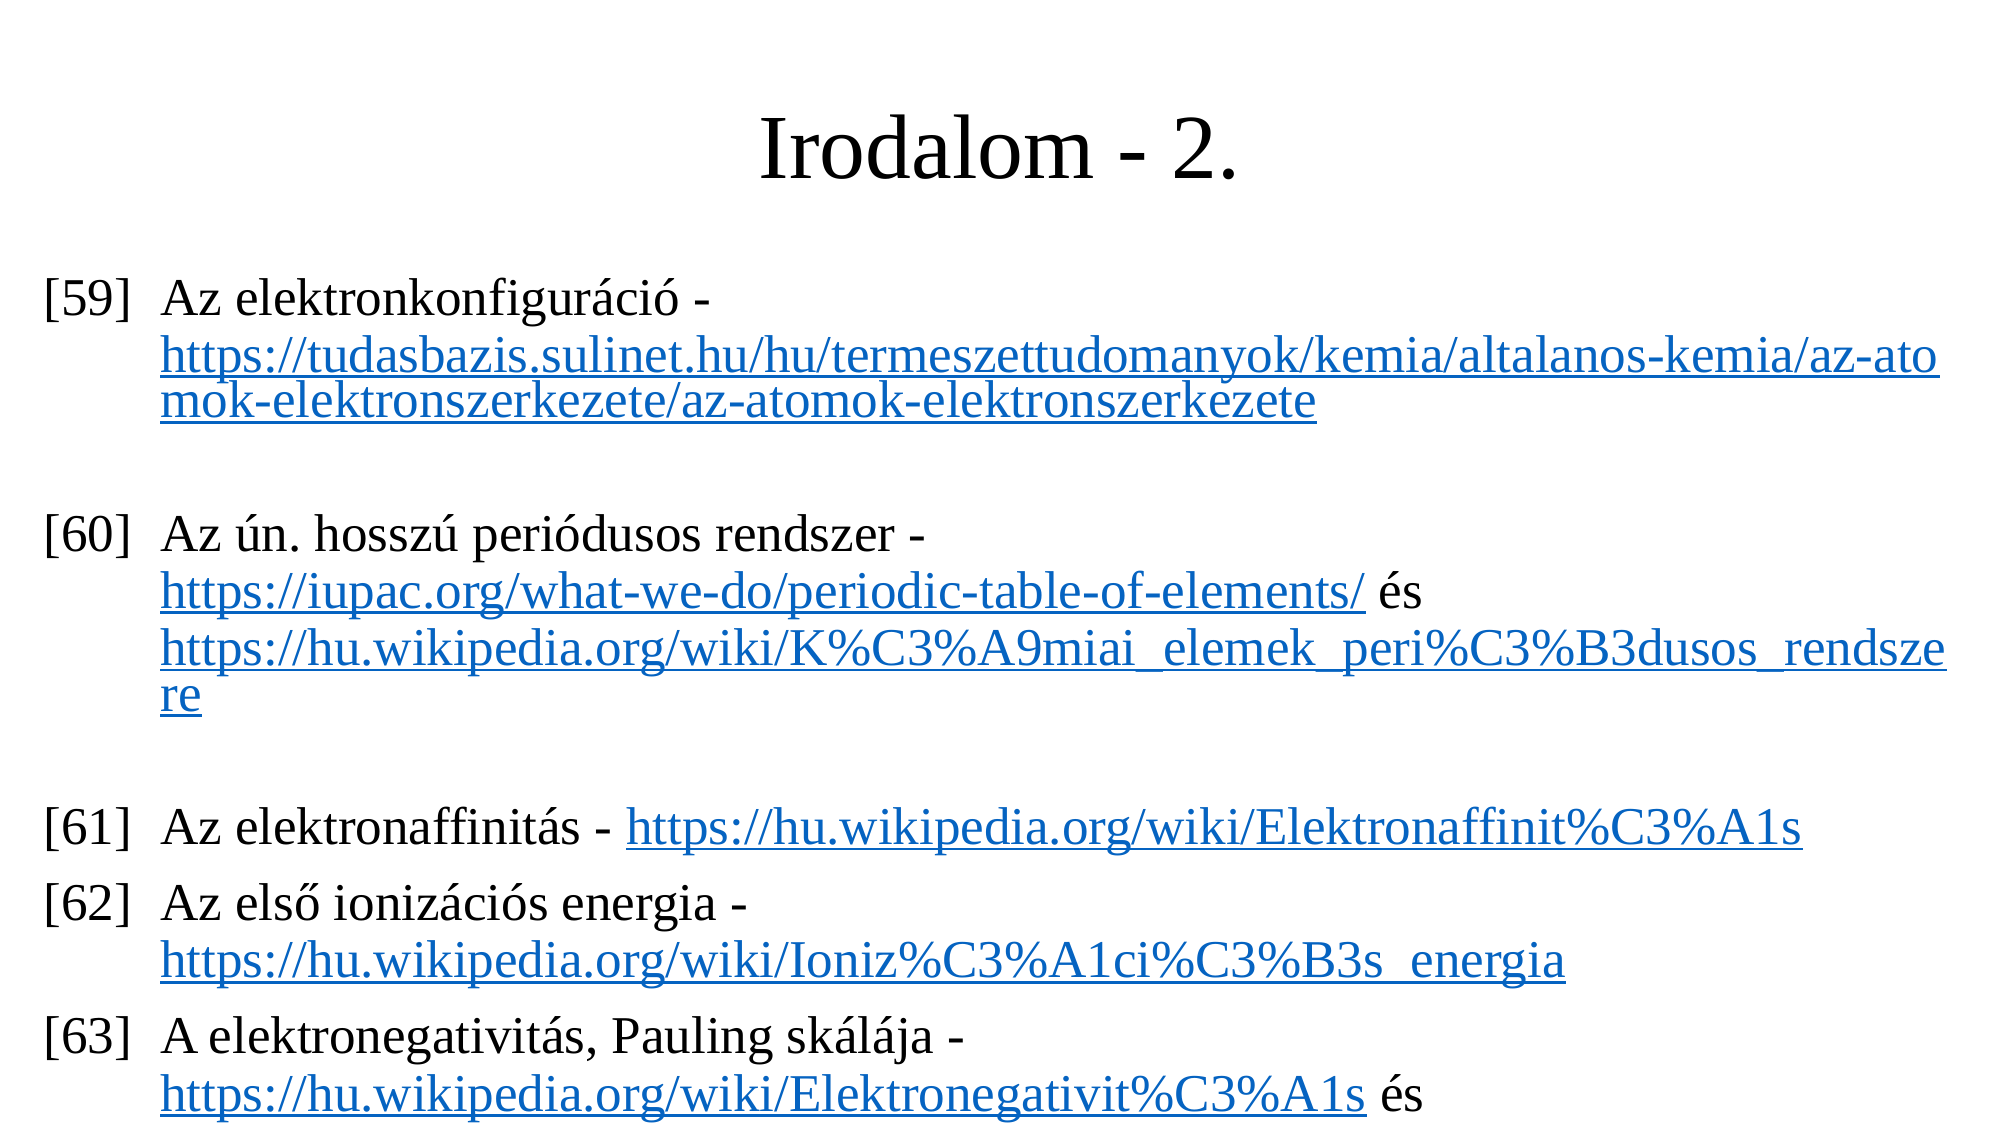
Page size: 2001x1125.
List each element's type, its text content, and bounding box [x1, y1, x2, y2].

title Irodalom - 2. [137, 39, 1863, 258]
list [59] Az elektronkonfiguráció - https://tudasbazis.sulinet.hu/hu/termeszettudomanyok/kemia/altalanos-kemia/az-atomok-elektronszerkezete/az-atomok-elektronszerkezete [60] Az ún. hosszú periódusos rendszer - https://iupac.org/what-we-do/periodic-table-of-elements/ és https://hu.wikipedia.org/wiki/K%C3%A9miai_elemek_peri%C3%B3dusos_rendszere [61] Az elektronaffinitás - https://hu.wikipedia.org/wiki/Elektronaffinit%C3%A1s [62] Az első ionizációs energia - https://hu.wikipedia.org/wiki/Ioniz%C3%A1ci%C3%B3s_energia [63] A elektronegativitás, Pauling skálája - https://hu.wikipedia.org/wiki/Elektronegativit%C3%A1s és https://hu.wikipedia.org/wiki/Pauling-sk%C3%A1la [28, 261, 1974, 1100]
